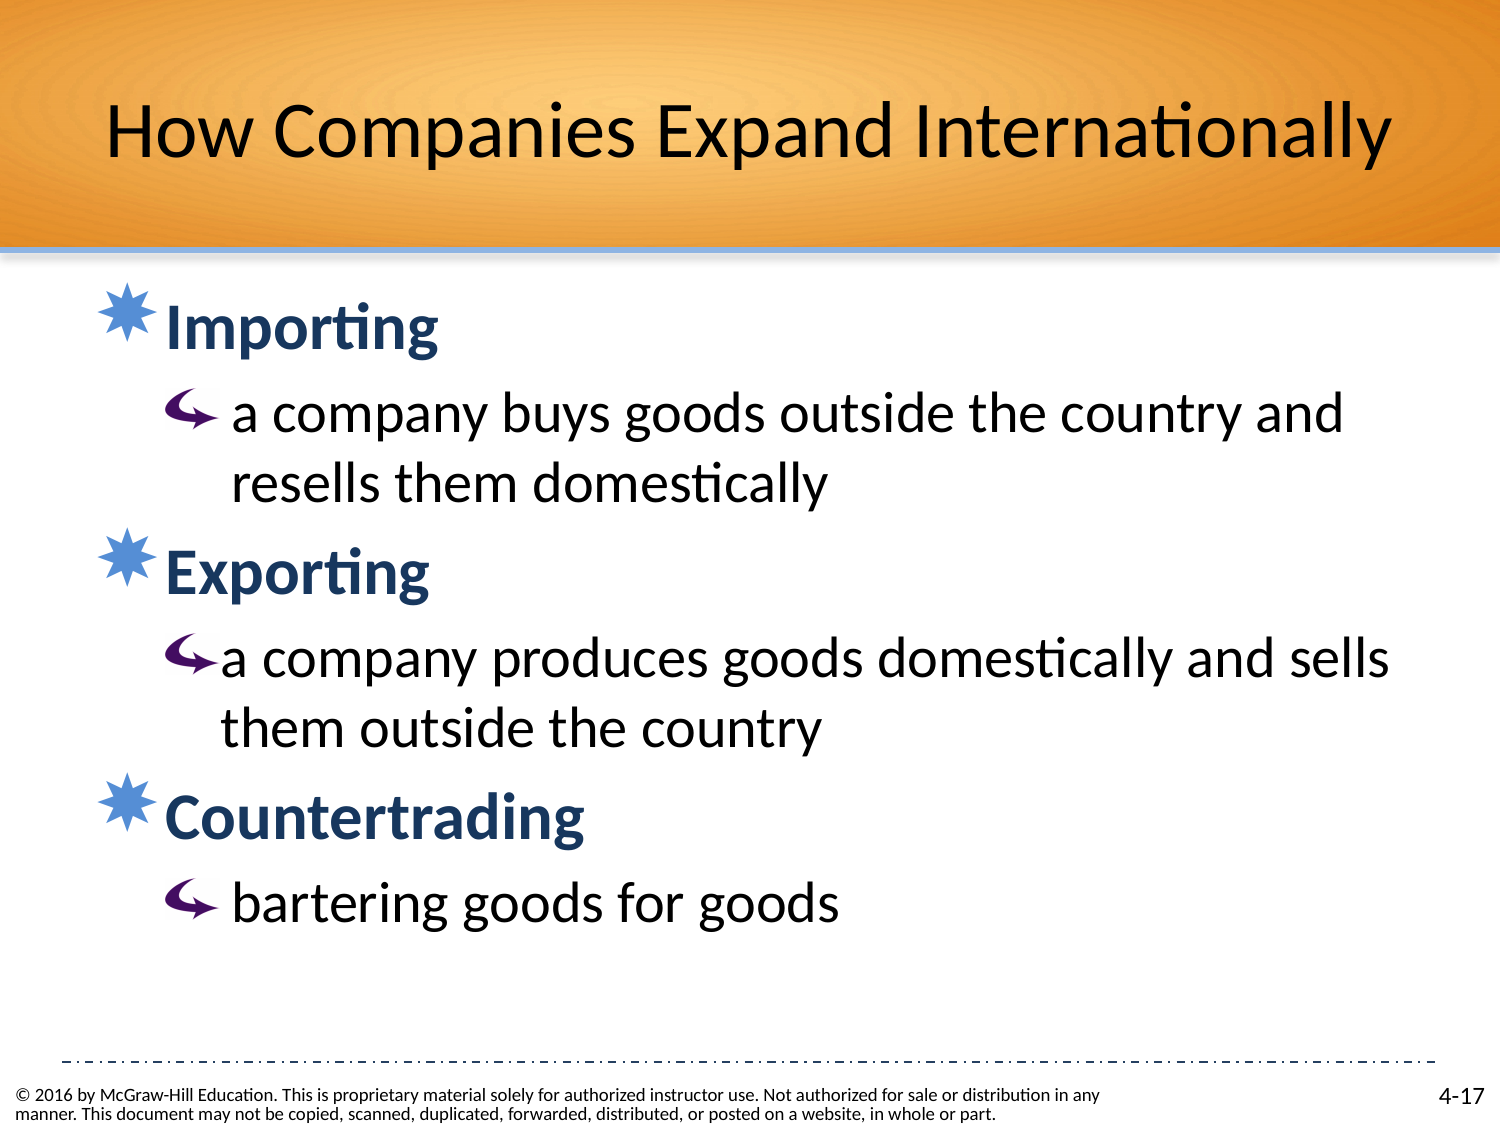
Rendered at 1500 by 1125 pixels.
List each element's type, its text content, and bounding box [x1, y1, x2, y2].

picture [165, 633, 206, 675]
picture [0, 0, 1500, 247]
picture [165, 878, 206, 920]
footer © 2016 by McGraw-Hill Education. This is proprietary material solely for authorized instructor use. Not authorized for sale or distribution in any manner. This document may not be copied, scanned, duplicated, forwarded, distributed, or posted on a website, in whole or part. [0, 1064, 1125, 1125]
slide_number 4-17 [1149, 1065, 1500, 1125]
picture [165, 388, 206, 430]
title How Companies Expand Internationally [75, 31, 1425, 219]
list Importing a company buys goods outside the country and resells them domestically Exporting a company produces goods domestically and sells them outside the country Countertrading bartering goods for goods [75, 275, 1425, 1050]
